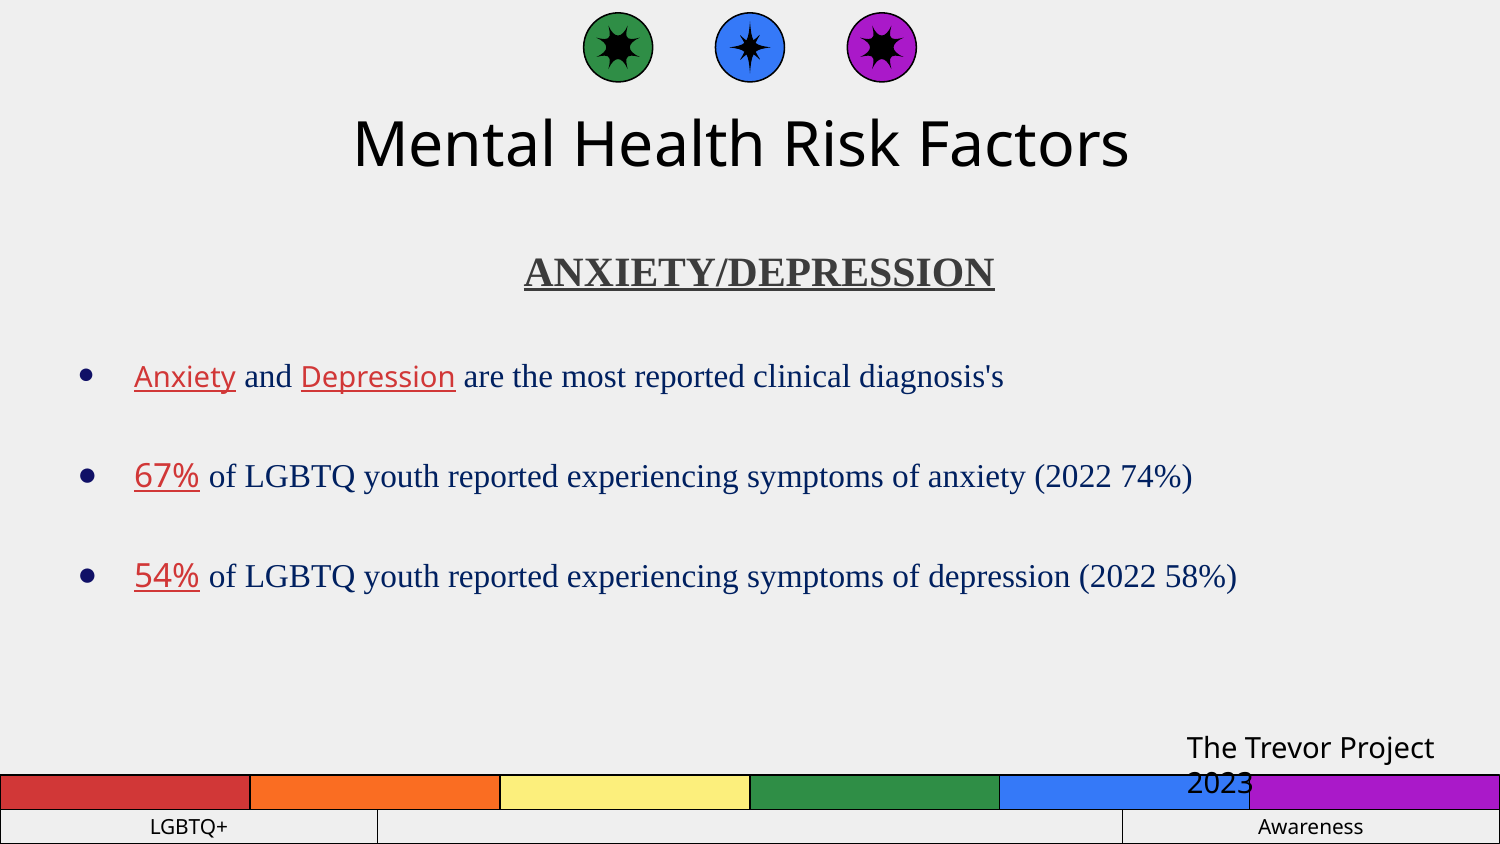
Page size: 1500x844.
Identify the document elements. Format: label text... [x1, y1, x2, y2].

title Mental Health Risk Factors [118, 88, 1382, 193]
text_box ANXIETY/DEPRESSION Anxiety and Depression are the most reported clinical diagnosis's 67% of LGBTQ youth reported experiencing symptoms of anxiety (2022 74%) 54% of LGBTQ youth reported experiencing symptoms of depression (2022 58%) [44, 221, 1456, 709]
text_box The Trevor Project 2023 [1171, 714, 1500, 760]
